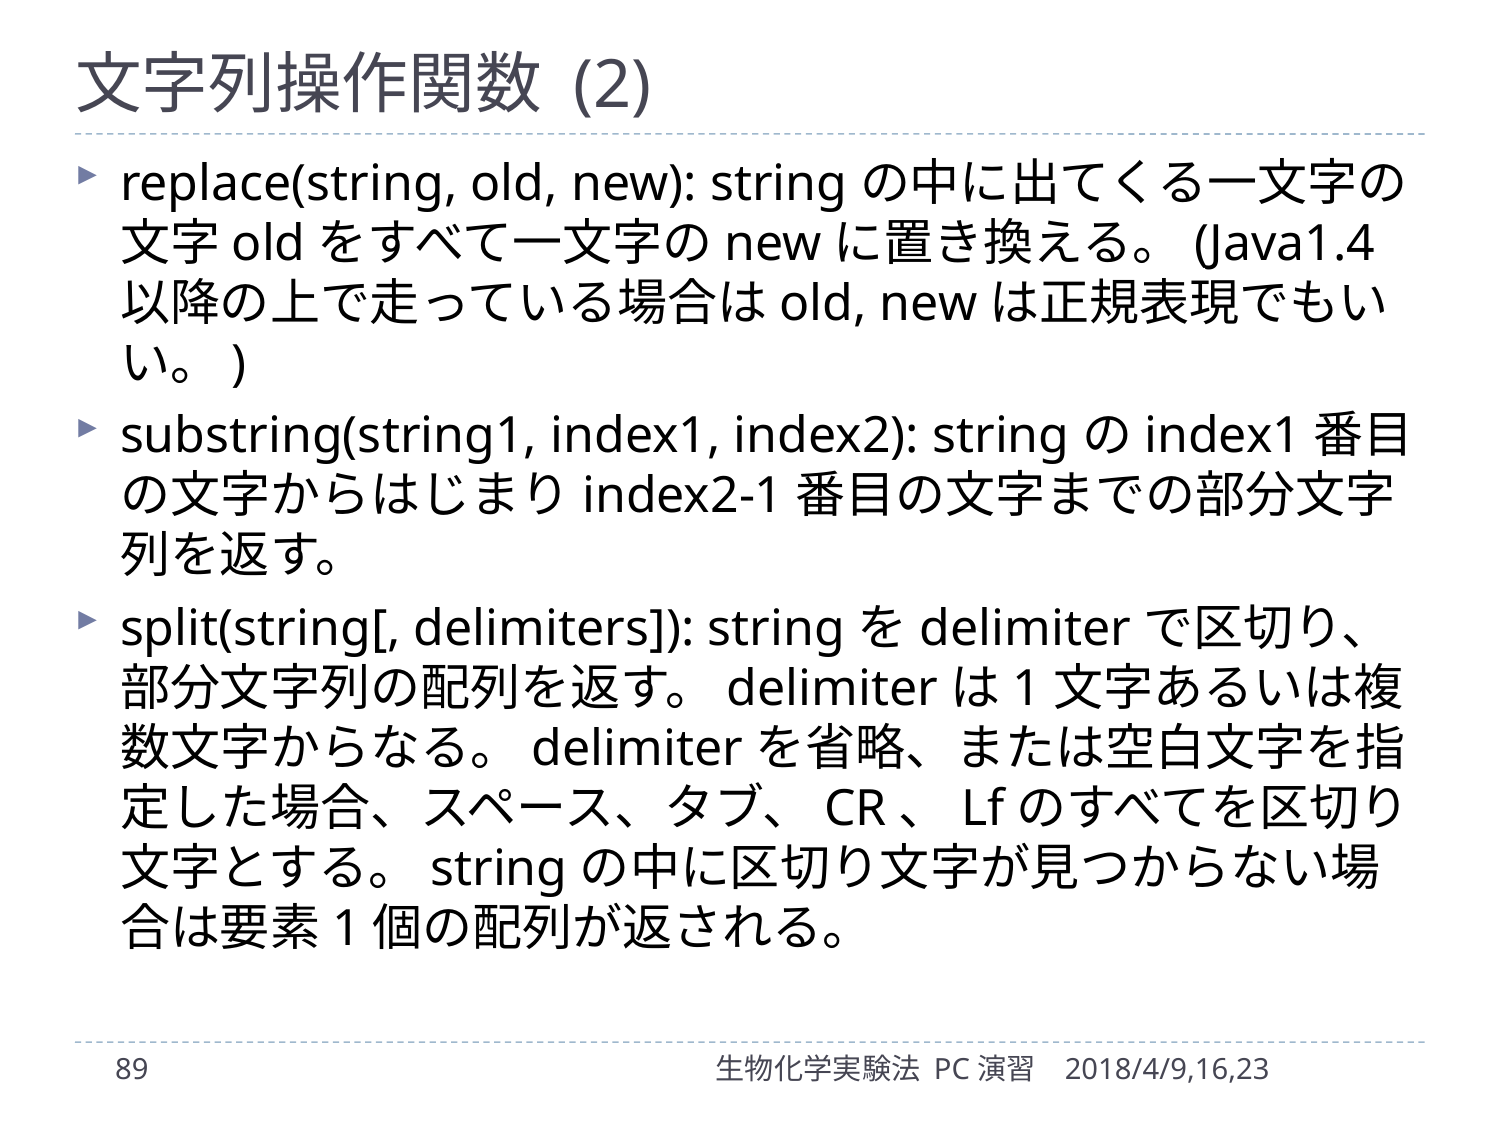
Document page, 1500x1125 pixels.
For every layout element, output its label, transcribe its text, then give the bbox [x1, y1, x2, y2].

list replace(string, old, new): stringの中に出てくる一文字の文字oldをすべて一文字のnewに置き換える。(Java1.4以降の上で走っている場合はold, newは正規表現でもいい。) substring(string1, index1, index2): stringのindex1番目の文字からはじまりindex2-1番目の文字までの部分文字列を返す。 split(string[, delimiters]): stringをdelimiterで区切り、部分文字列の配列を返す。delimiterは1文字あるいは複数文字からなる。delimiterを省略、または空白文字を指定した場合、スペース、タブ、CR、Lfのすべてを区切り文字とする。stringの中に区切り文字が見つからない場合は要素1個の配列が返される。 [75, 149, 1425, 1028]
title 文字列操作関数 (2) [75, 24, 1425, 121]
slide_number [1051, 1042, 1426, 1103]
footer 生物化学実験法 PC演習 [475, 1042, 1051, 1103]
slide_number 89 [100, 1042, 426, 1103]
